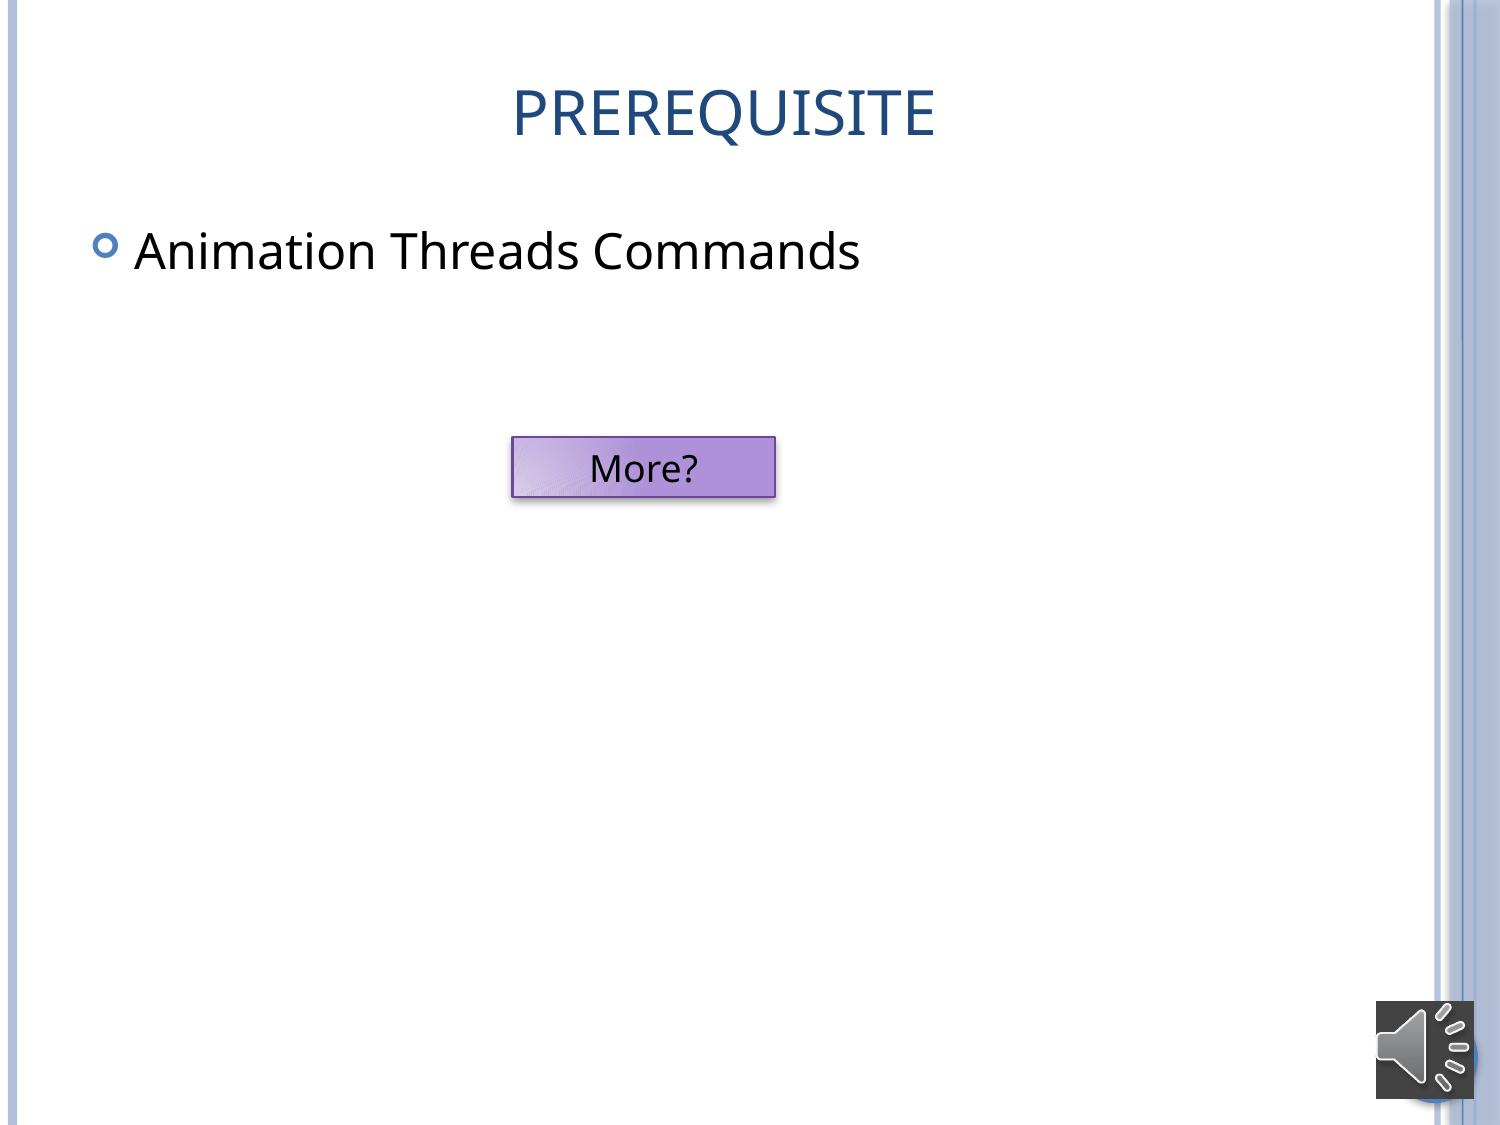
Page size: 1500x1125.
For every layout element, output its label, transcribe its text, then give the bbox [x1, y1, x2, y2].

picture [1374, 999, 1476, 1101]
list Animation Threads Commands [75, 212, 1375, 1062]
title Prerequisite [75, 45, 1375, 175]
text_box More? [511, 436, 776, 498]
